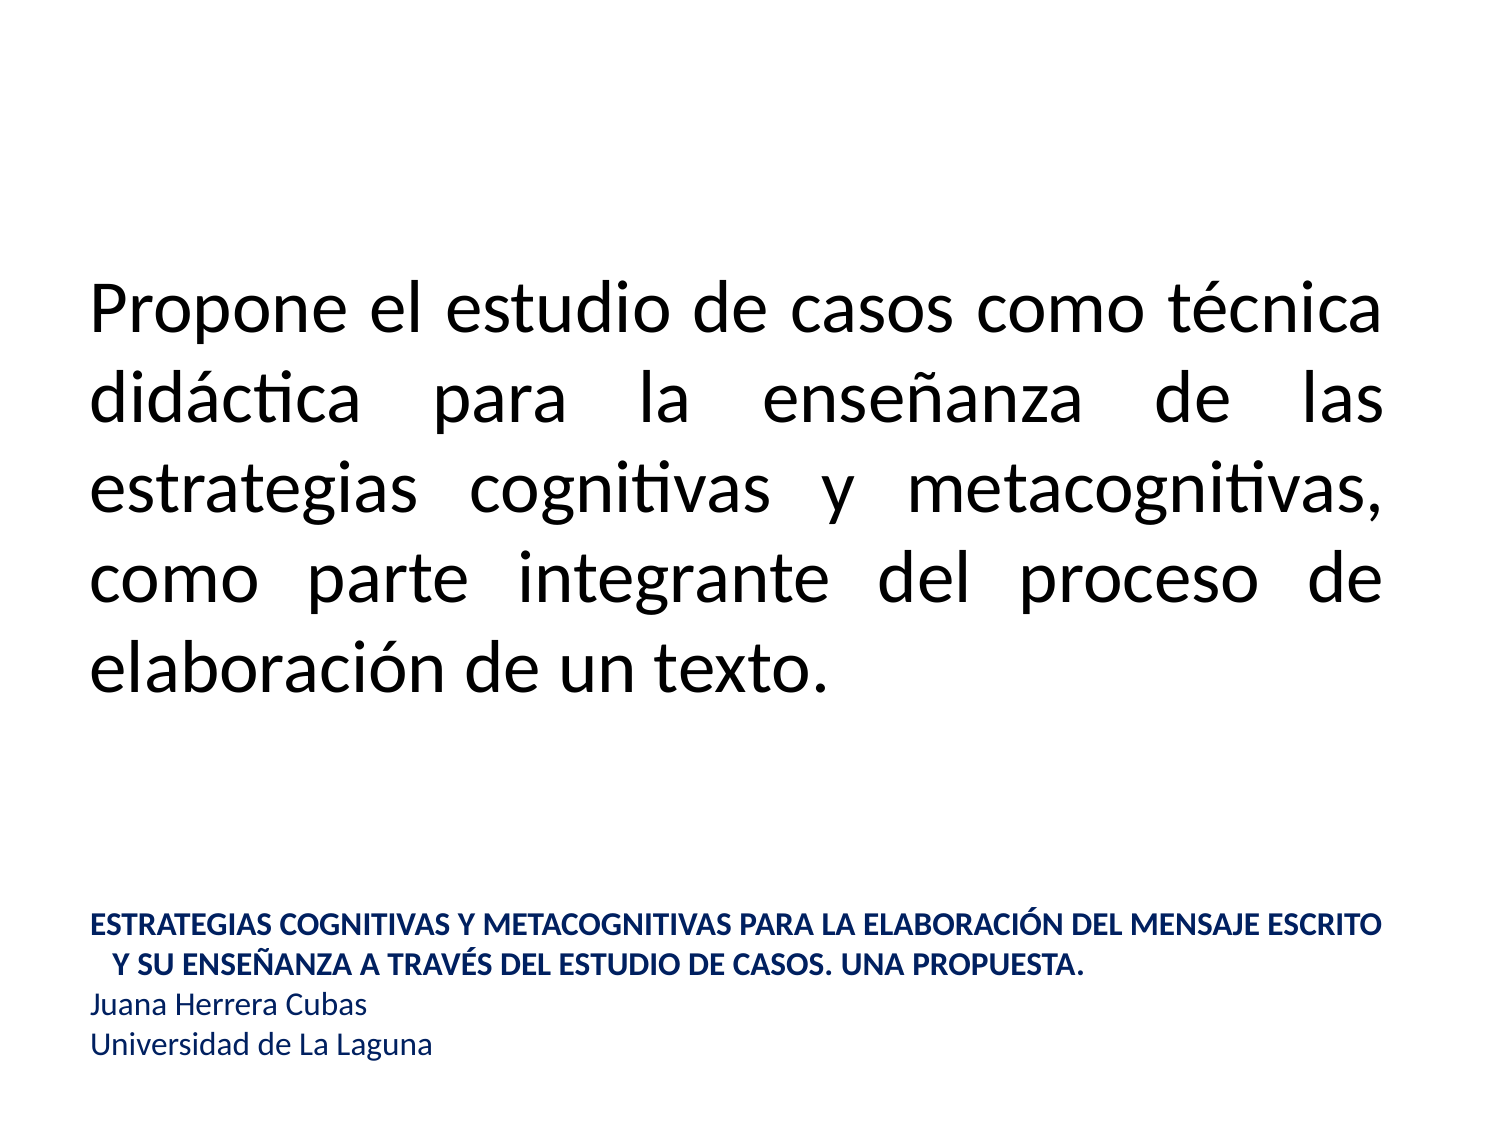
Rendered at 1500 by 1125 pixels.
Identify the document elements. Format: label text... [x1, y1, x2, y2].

text_box Propone el estudio de casos como técnica didáctica para la enseñanza de las estrategias cognitivas y metacognitivas, como parte integrante del proceso de elaboración de un texto. [75, 249, 1400, 715]
title ESTRATEGIAS COGNITIVAS Y METACOGNITIVAS PARA LA ELABORACIÓN DEL MENSAJE ESCRITO Y SU ENSEÑANZA A TRAVÉS DEL ESTUDIO DE CASOS. UNA PROPUESTA. Juana Herrera Cubas Universidad de La Laguna [75, 812, 1438, 1113]
